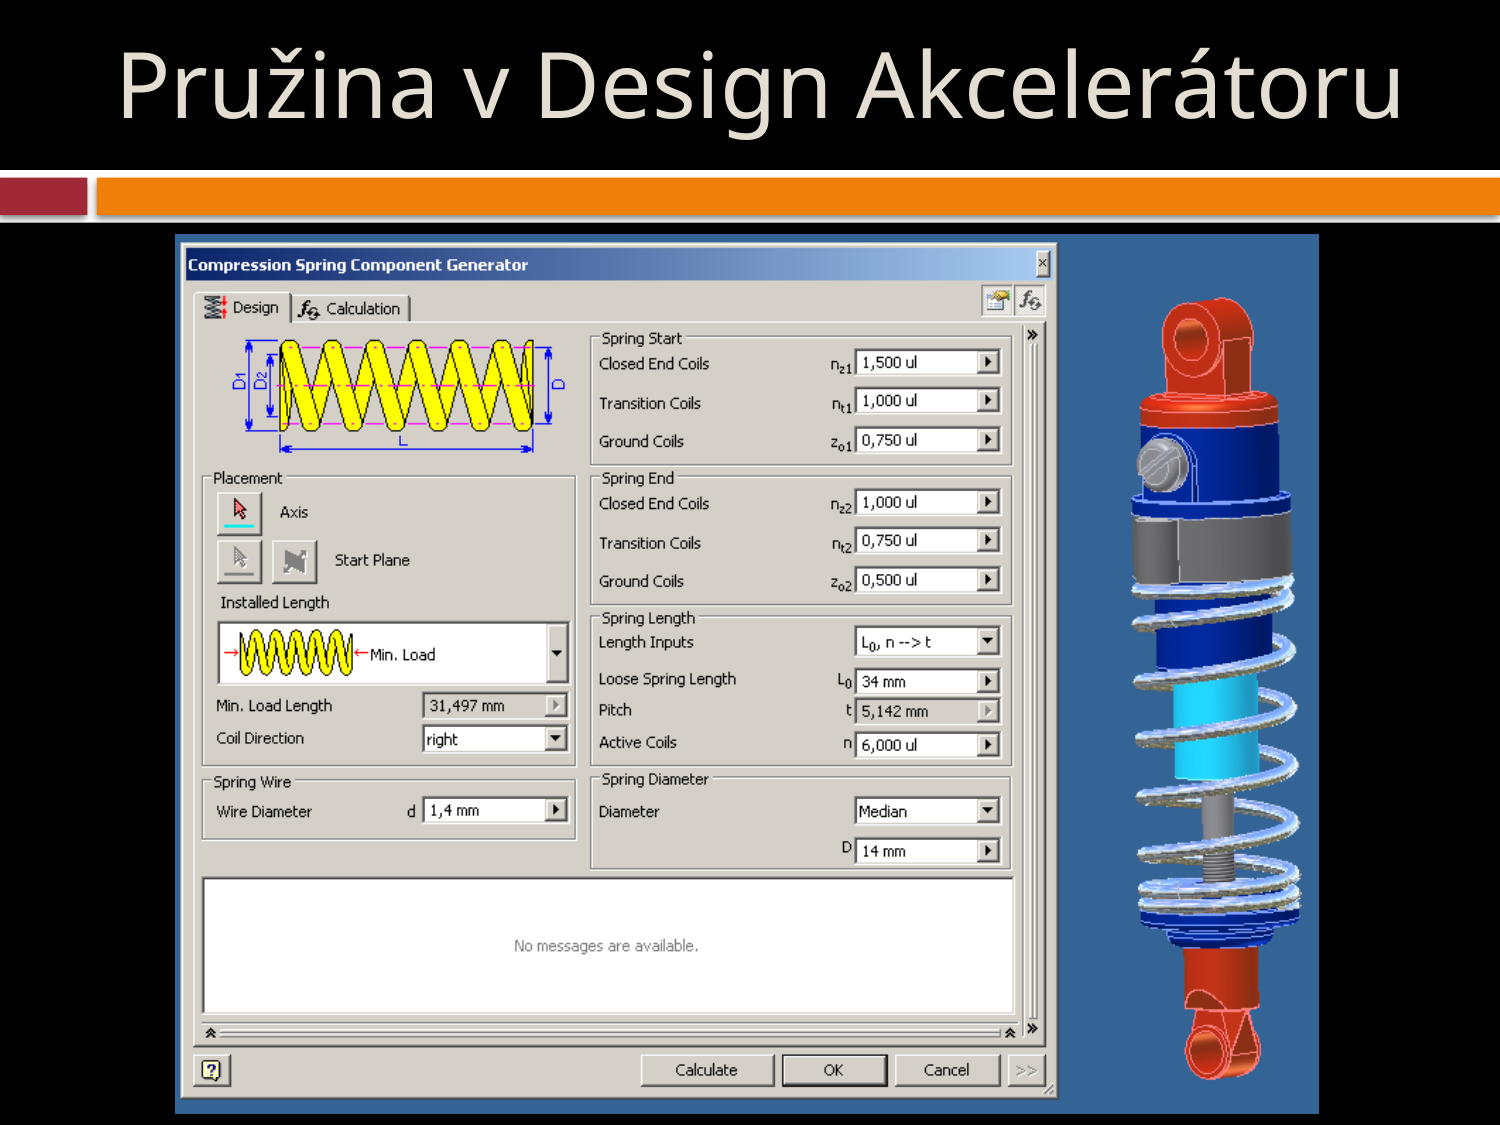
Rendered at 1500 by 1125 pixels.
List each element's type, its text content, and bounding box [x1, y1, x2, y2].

picture [175, 234, 1319, 1114]
title Pružina v Design Akcelerátoru [100, 11, 1438, 153]
